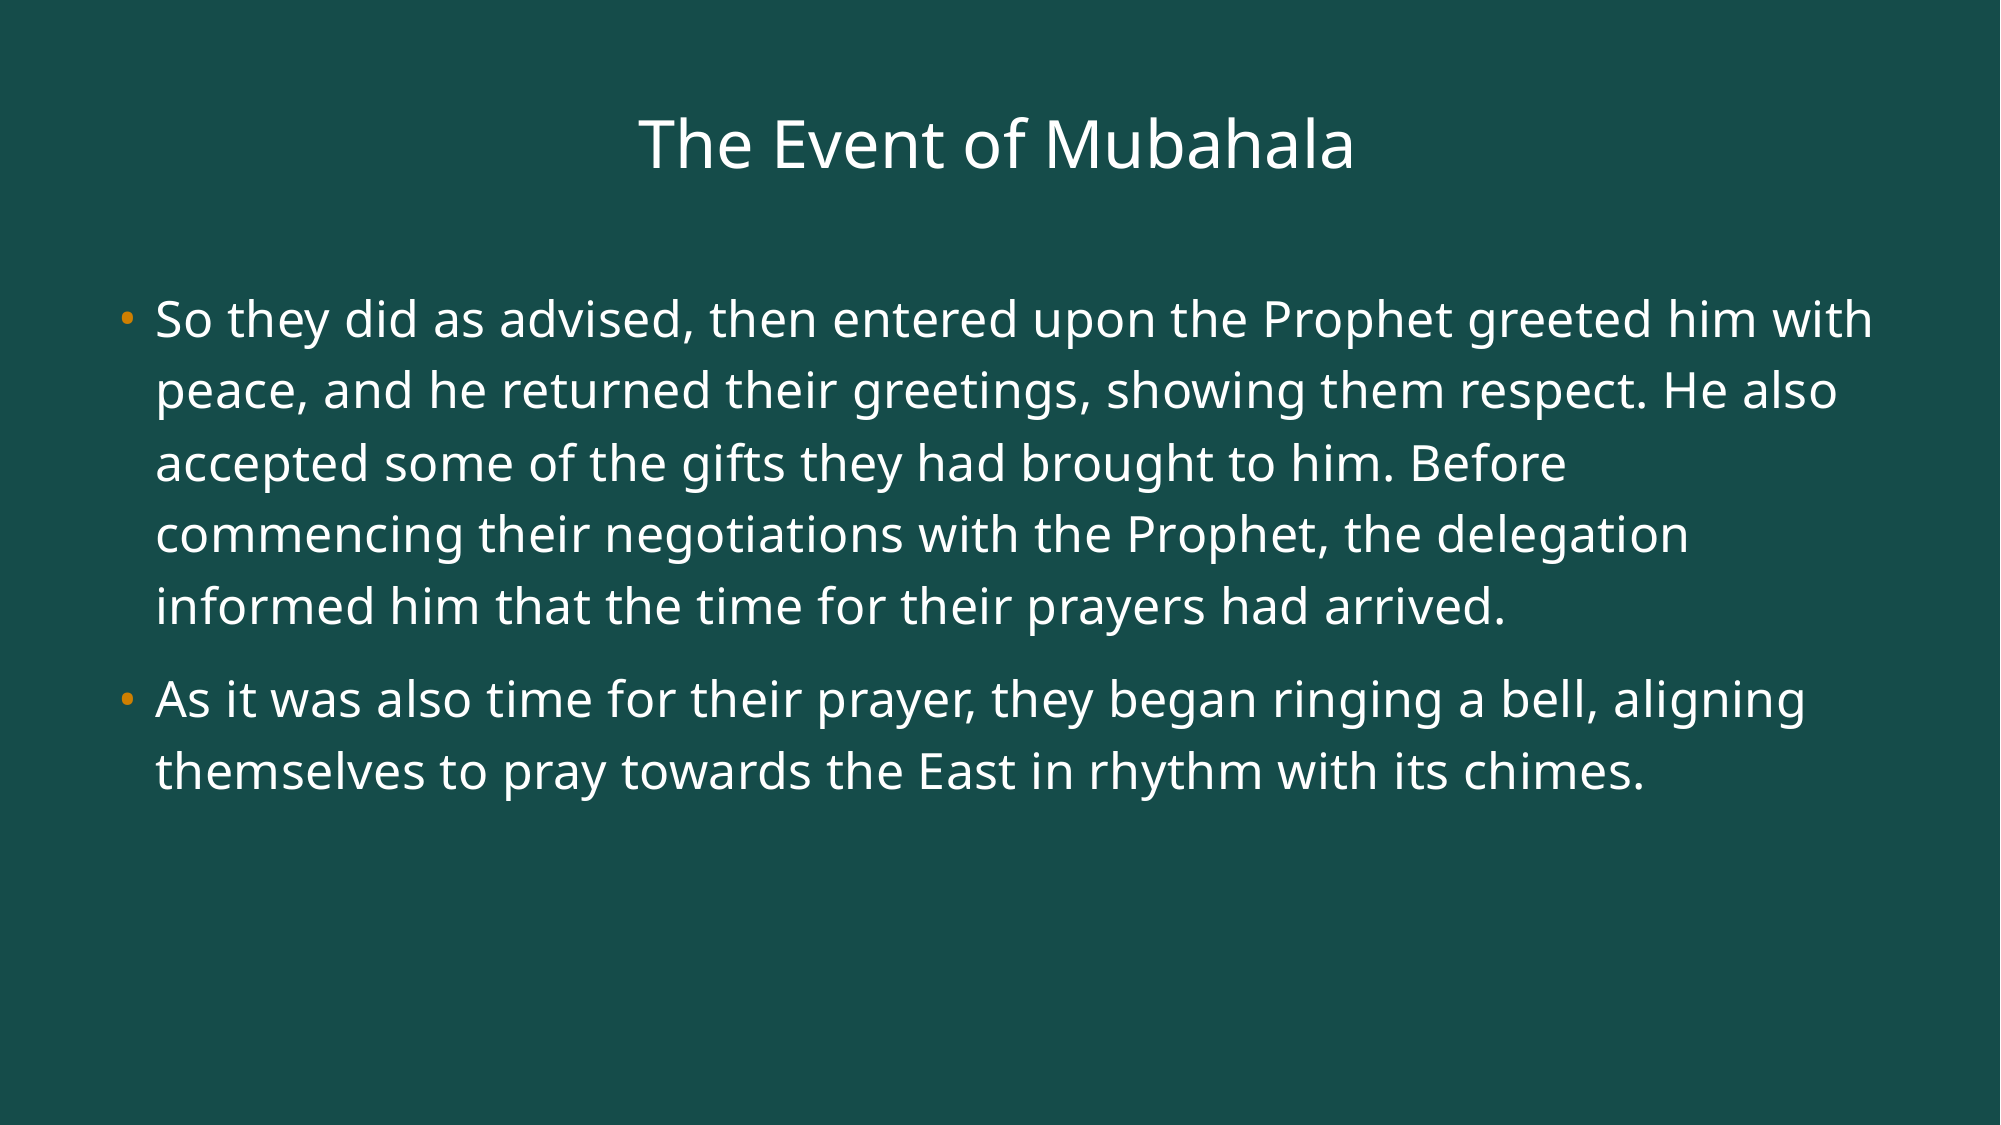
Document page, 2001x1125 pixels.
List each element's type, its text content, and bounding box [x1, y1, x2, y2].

title The Event of Mubahala [118, 101, 1878, 221]
list So they did as advised, then entered upon the Prophet greeted him with peace, and he returned their greetings, showing them respect. He also accepted some of the gifts they had brought to him. Before commencing their negotiations with the Prophet, the delegation informed him that the time for their prayers had arrived. As it was also time for their prayer, they began ringing a bell, aligning themselves to pray towards the East in rhythm with its chimes. [118, 275, 1878, 947]
